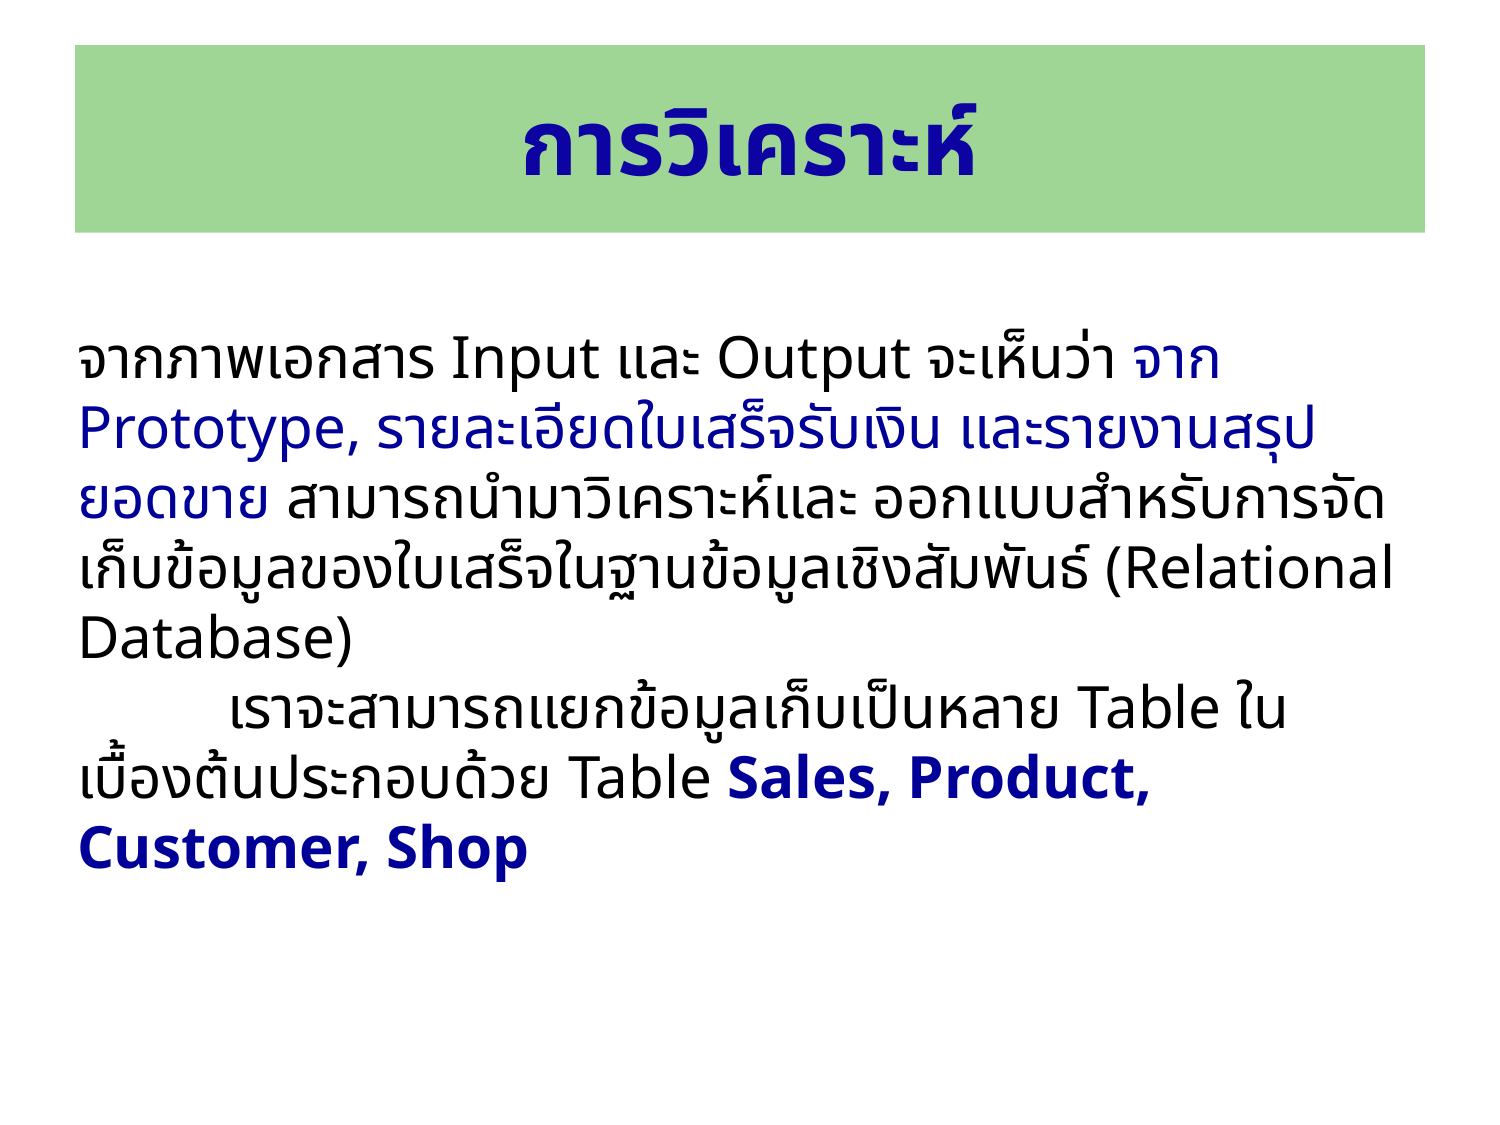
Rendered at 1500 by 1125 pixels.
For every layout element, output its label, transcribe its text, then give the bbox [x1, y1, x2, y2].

text_box จากภาพเอกสาร Input และ Output จะเห็นว่า จาก Prototype, รายละเอียดใบเสร็จรับเงิน และรายงานสรุปยอดขาย สามารถนำมาวิเคราะห์และ ออกแบบสำหรับการจัดเก็บข้อมูลของใบเสร็จในฐานข้อมูลเชิงสัมพันธ์ (Relational Database) เราจะสามารถแยกข้อมูลเก็บเป็นหลาย Table ในเบื้องต้นประกอบด้วย Table Sales, Product, Customer, Shop [62, 312, 1413, 888]
title การวิเคราะห์ [75, 45, 1425, 233]
